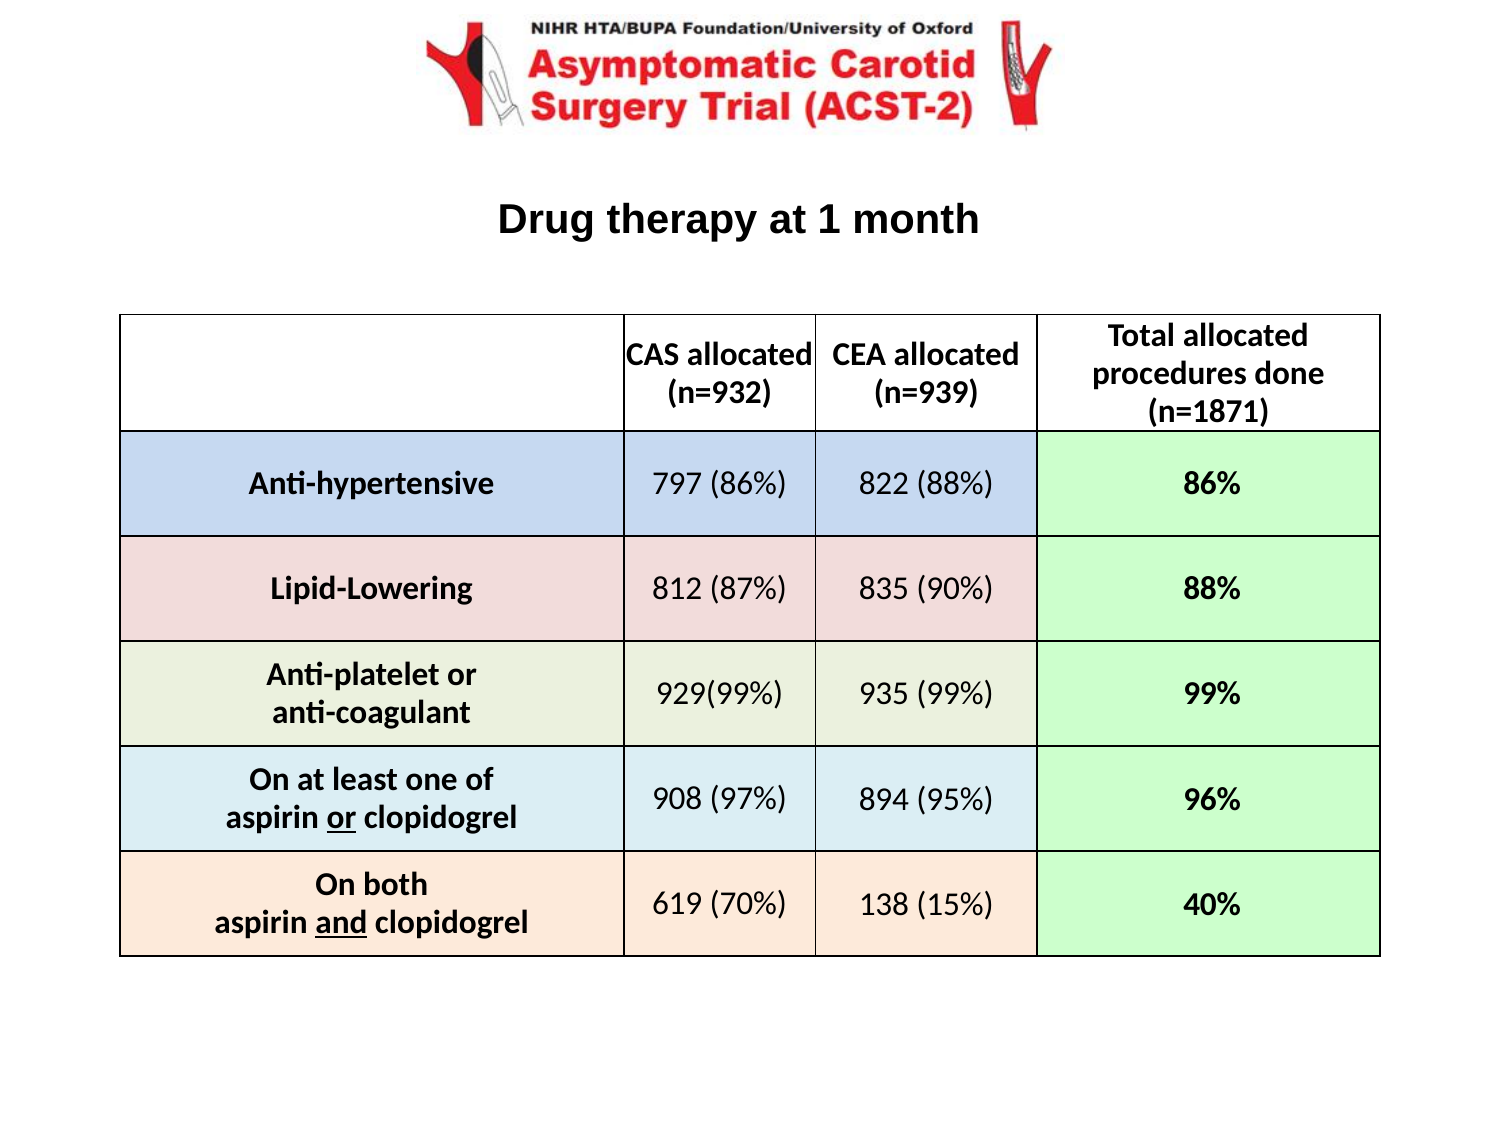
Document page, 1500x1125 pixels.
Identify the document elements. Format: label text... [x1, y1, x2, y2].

table_cell 138 (15%) [816, 852, 1036, 955]
table_header CAS allocated (n=932) [625, 315, 815, 430]
table_header Total allocated procedures done (n=1871) [1038, 315, 1379, 430]
table_cell Lipid-Lowering [121, 537, 623, 640]
picture [416, 14, 1065, 146]
table_cell 822 (88%) [816, 432, 1036, 535]
table_cell 88% [1038, 537, 1379, 640]
table_cell 835 (90%) [816, 537, 1036, 640]
table_cell 619 (70%) [625, 852, 815, 955]
table_cell 86% [1038, 432, 1379, 535]
table_cell 894 (95%) [816, 747, 1036, 850]
table_header [121, 315, 623, 430]
table_cell 929(99%) [625, 642, 815, 745]
table_cell 935 (99%) [816, 642, 1036, 745]
text_box Drug therapy at 1 month [155, 184, 1345, 304]
table_cell 99% [1038, 642, 1379, 745]
table_cell Anti-platelet or anti-coagulant [121, 642, 623, 745]
table_cell 96% [1038, 747, 1379, 850]
table_cell 40% [1038, 852, 1379, 955]
table_cell 812 (87%) [625, 537, 815, 640]
table_cell On at least one of aspirin or clopidogrel [121, 747, 623, 850]
table_cell On both aspirin and clopidogrel [121, 852, 623, 955]
table_cell 908 (97%) [625, 747, 815, 850]
table_cell Anti-hypertensive [121, 432, 623, 535]
table_cell 797 (86%) [625, 432, 815, 535]
table_header CEA allocated (n=939) [816, 315, 1036, 430]
